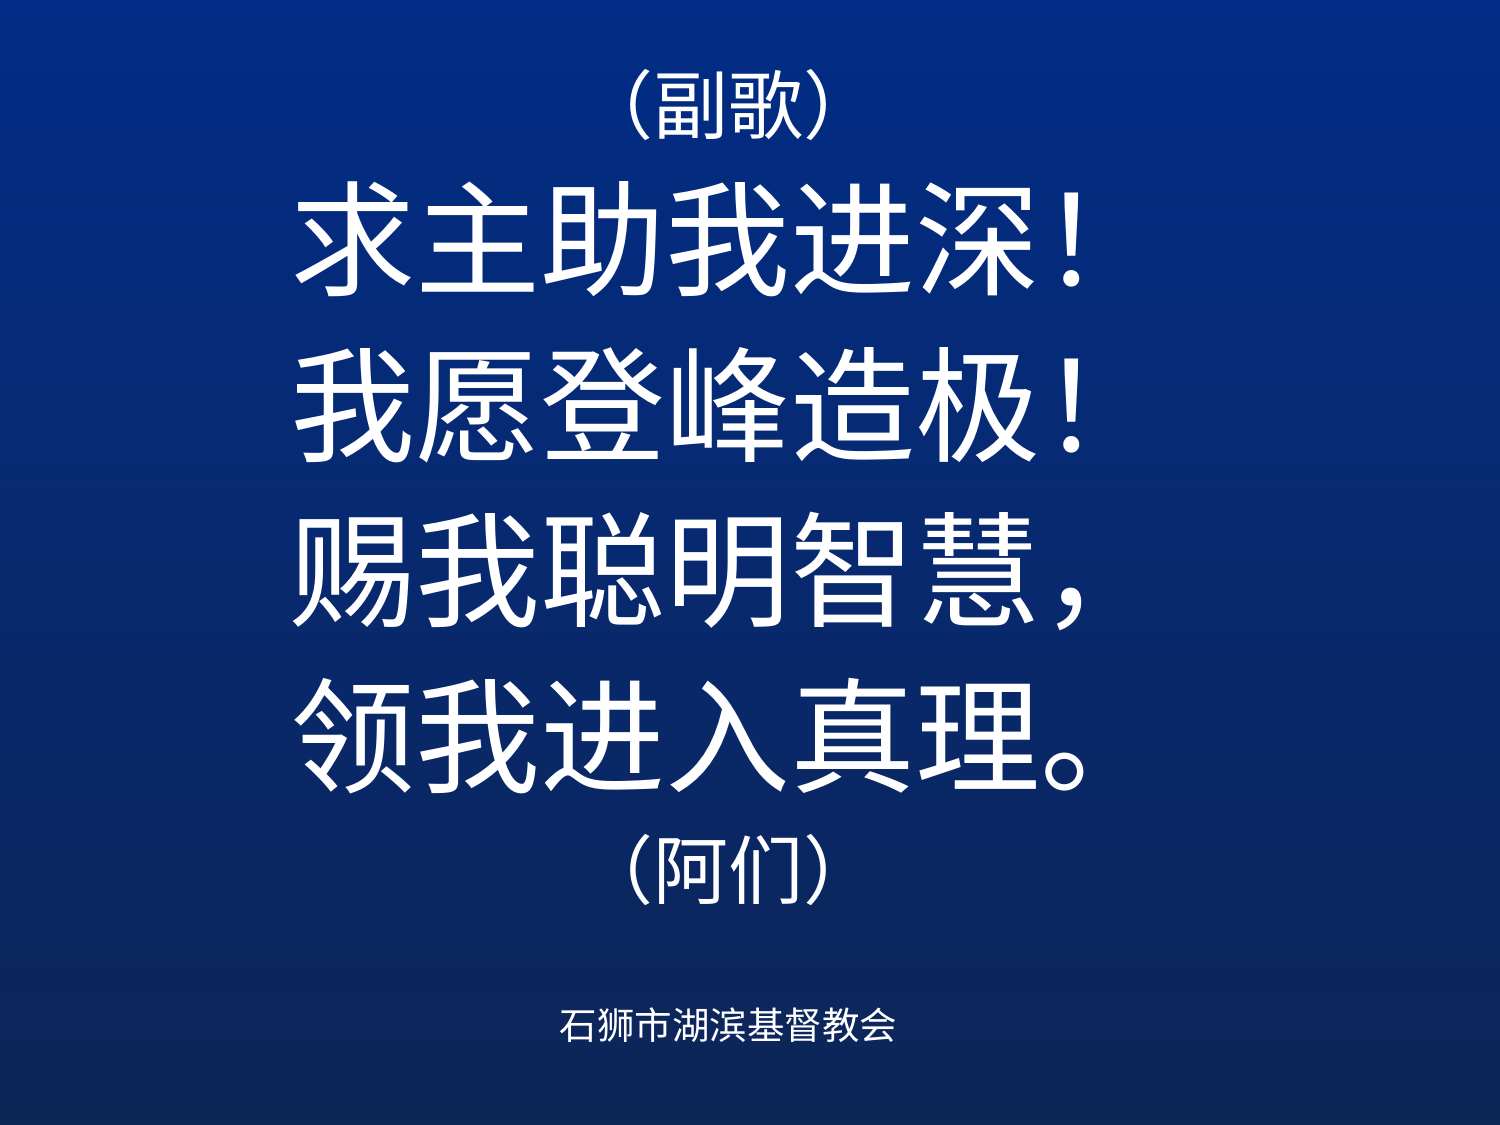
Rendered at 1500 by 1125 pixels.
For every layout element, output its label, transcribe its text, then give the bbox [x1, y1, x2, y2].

text_box （副歌） 求主助我进深！ 我愿登峰造极！ 赐我聪明智慧， 领我进入真理。 （阿们） 石狮市湖滨基督教会 [0, 68, 1479, 1055]
